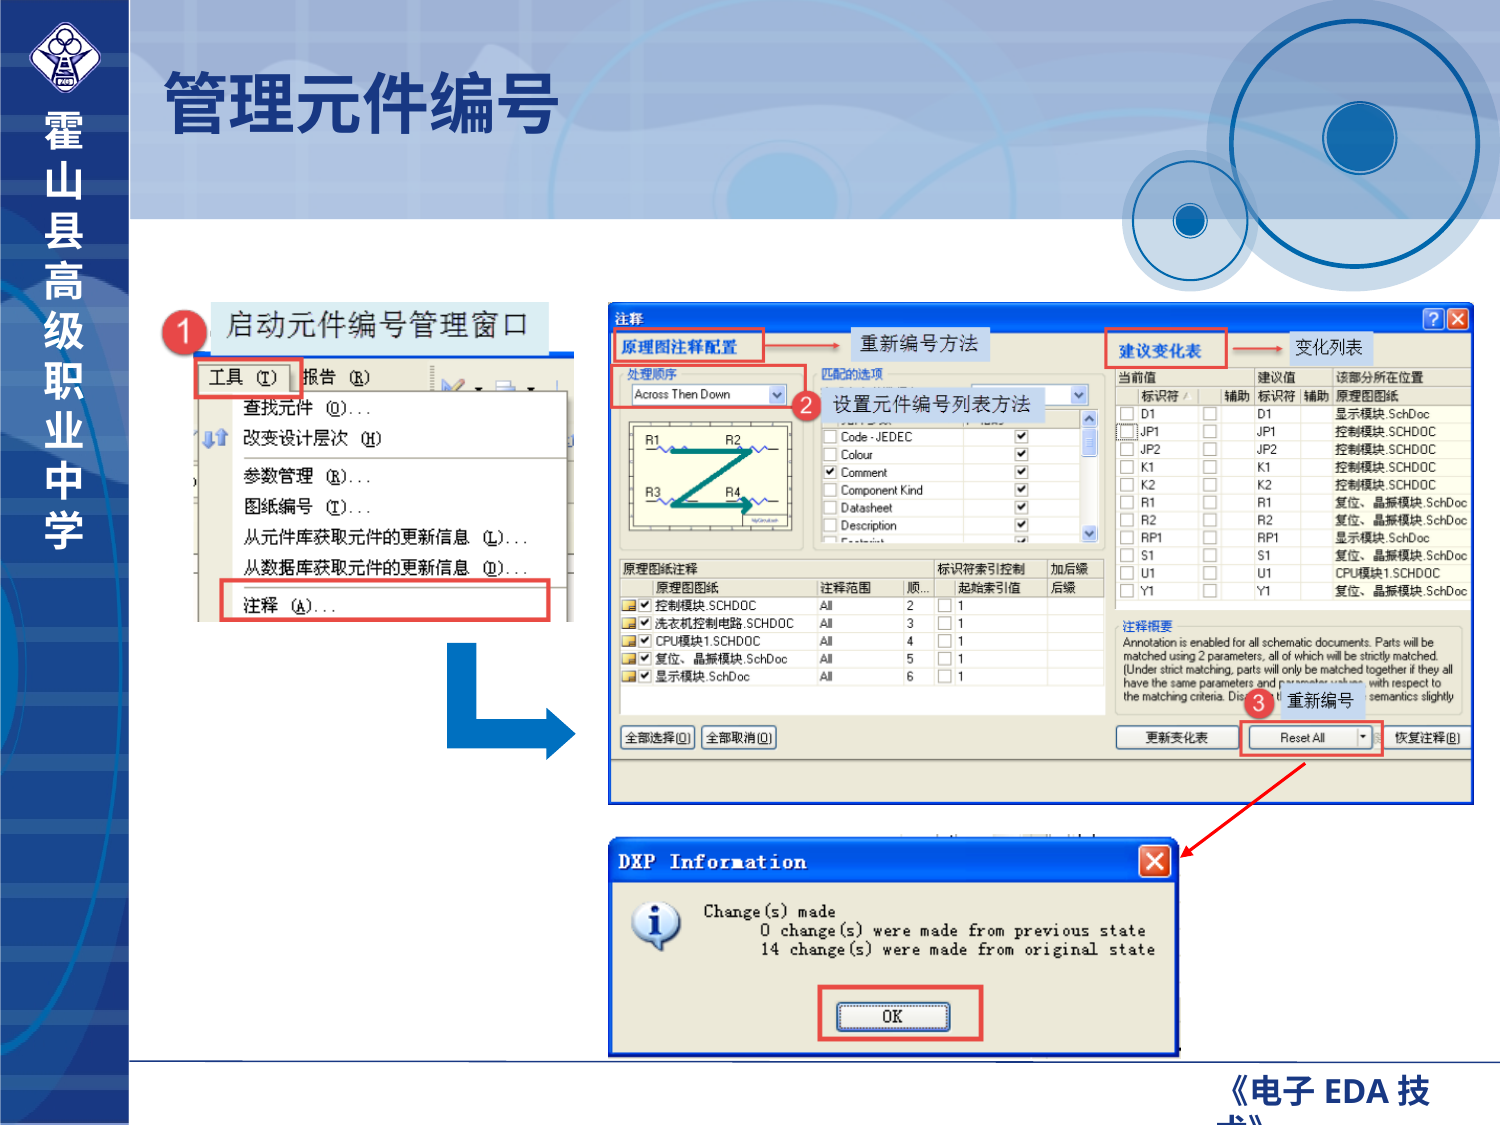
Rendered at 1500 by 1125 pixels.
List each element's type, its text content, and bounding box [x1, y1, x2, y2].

picture [130, 0, 1500, 219]
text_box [1180, 763, 1306, 858]
title 管理元件编号 [147, 54, 1442, 161]
picture [0, 0, 129, 1125]
text_box [447, 642, 576, 760]
picture [608, 302, 1474, 805]
picture [147, 302, 574, 622]
picture [608, 834, 1181, 1059]
